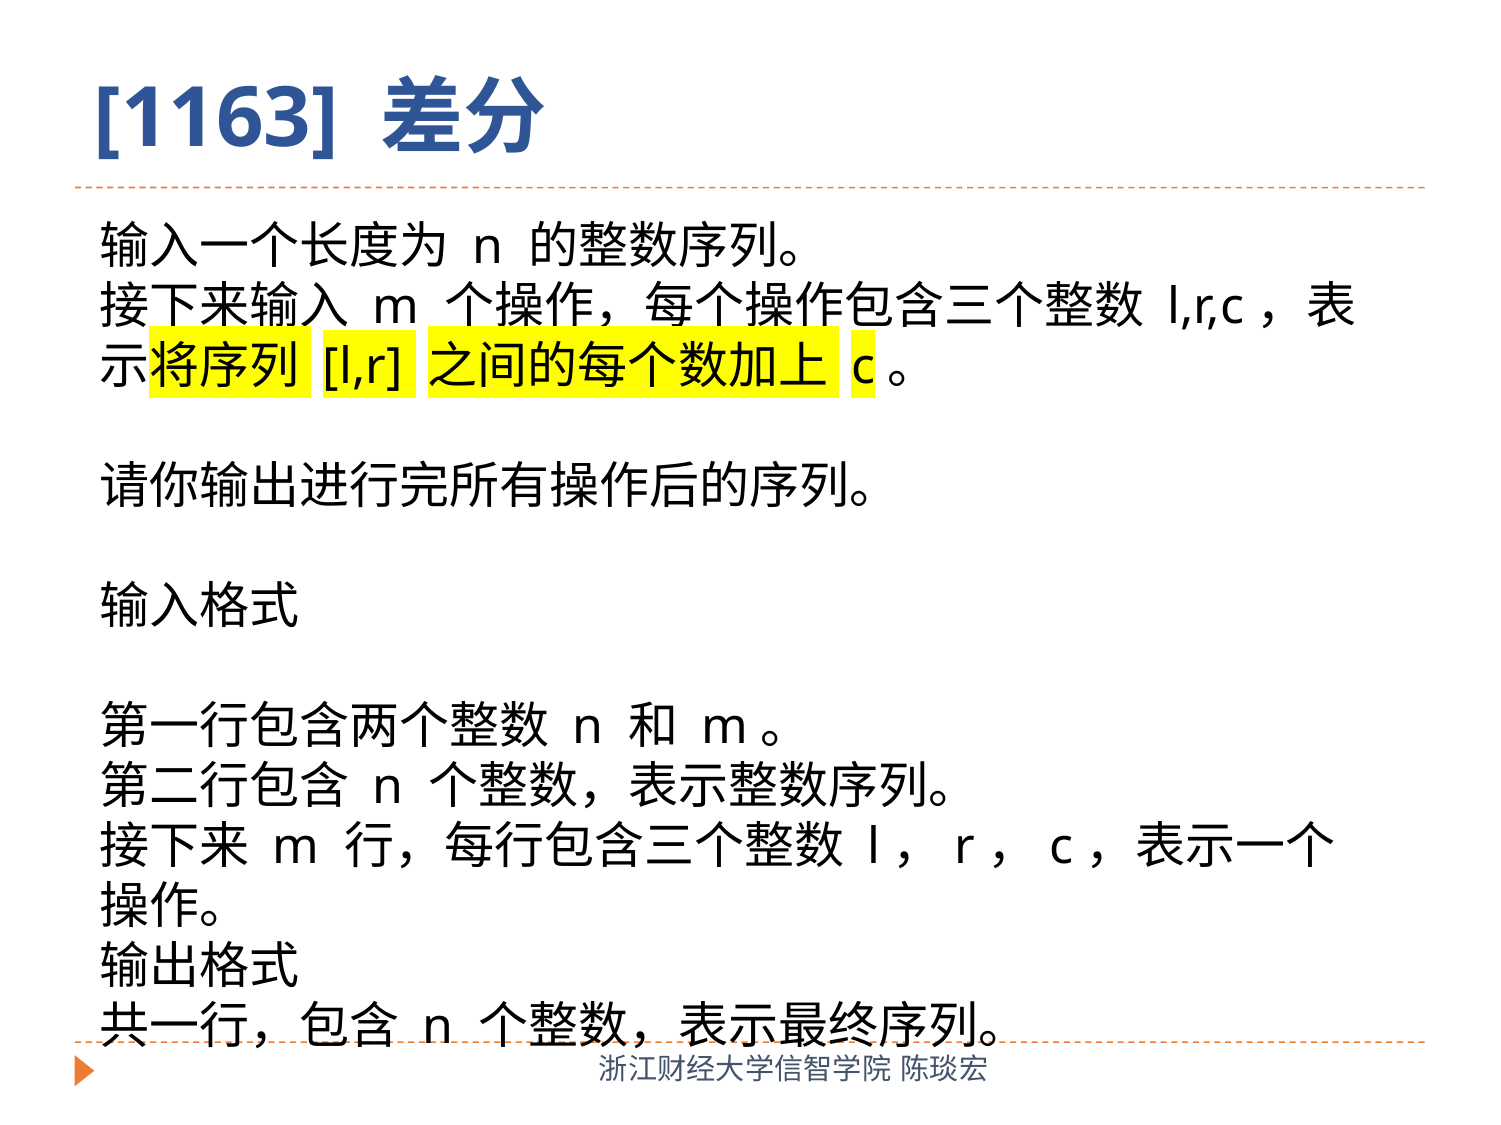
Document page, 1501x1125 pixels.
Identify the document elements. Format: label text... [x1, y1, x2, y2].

text_box [1163] 差分 [79, 55, 563, 171]
text_box 输入一个长度为 n 的整数序列。 接下来输入 m 个操作，每个操作包含三个整数 l,r,c，表示将序列 [l,r] 之间的每个数加上 c。 请你输出进行完所有操作后的序列。 输入格式 第一行包含两个整数 n 和 m。 第二行包含 n 个整数，表示整数序列。 接下来 m 行，每行包含三个整数 l，r，c，表示一个操作。 输出格式 共一行，包含 n 个整数，表示最终序列。 [84, 206, 1398, 1121]
